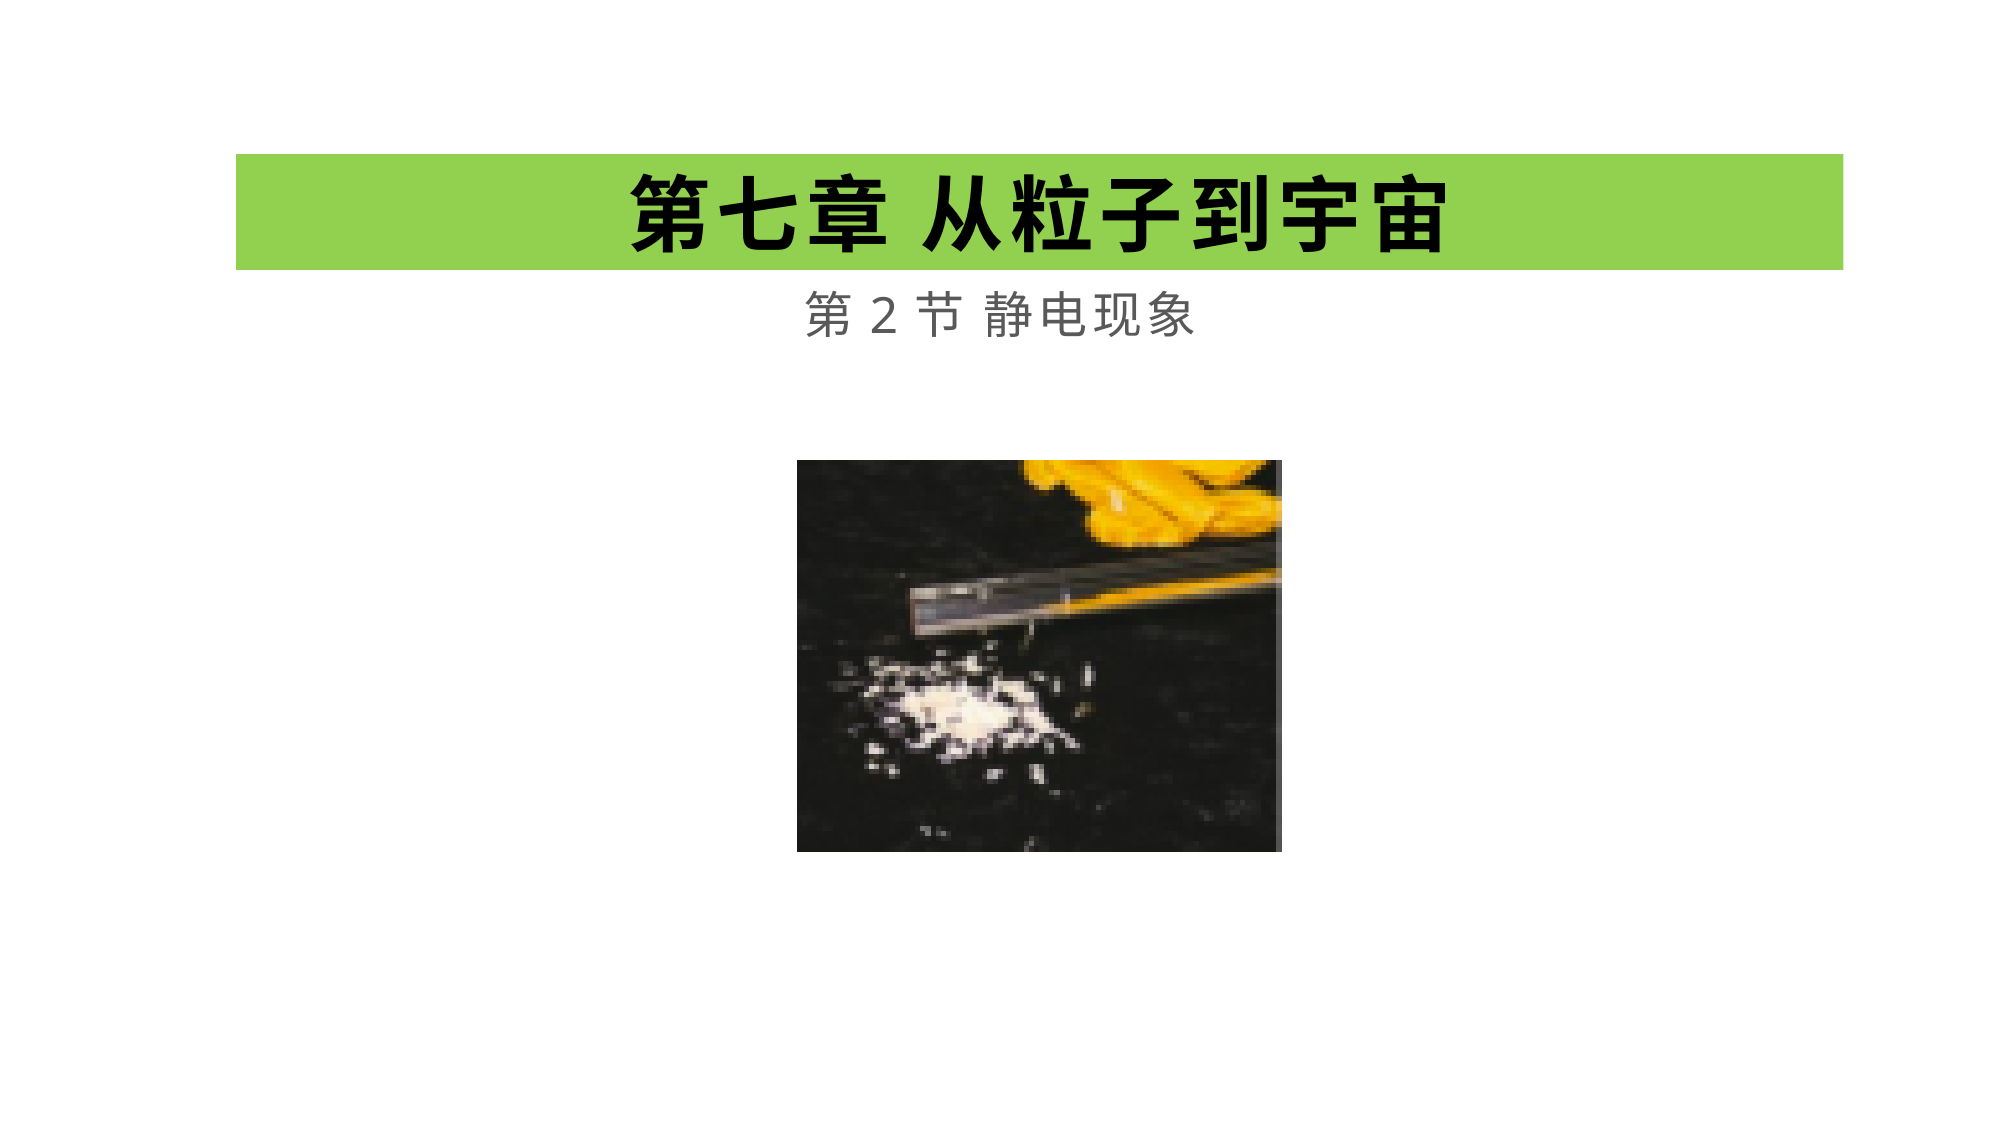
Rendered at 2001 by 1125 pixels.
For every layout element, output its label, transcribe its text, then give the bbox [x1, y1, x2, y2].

subtitle 第2节 静电现象 [196, 269, 1804, 512]
title 第七章 从粒子到宇宙 [236, 154, 1844, 270]
picture [797, 460, 1282, 852]
